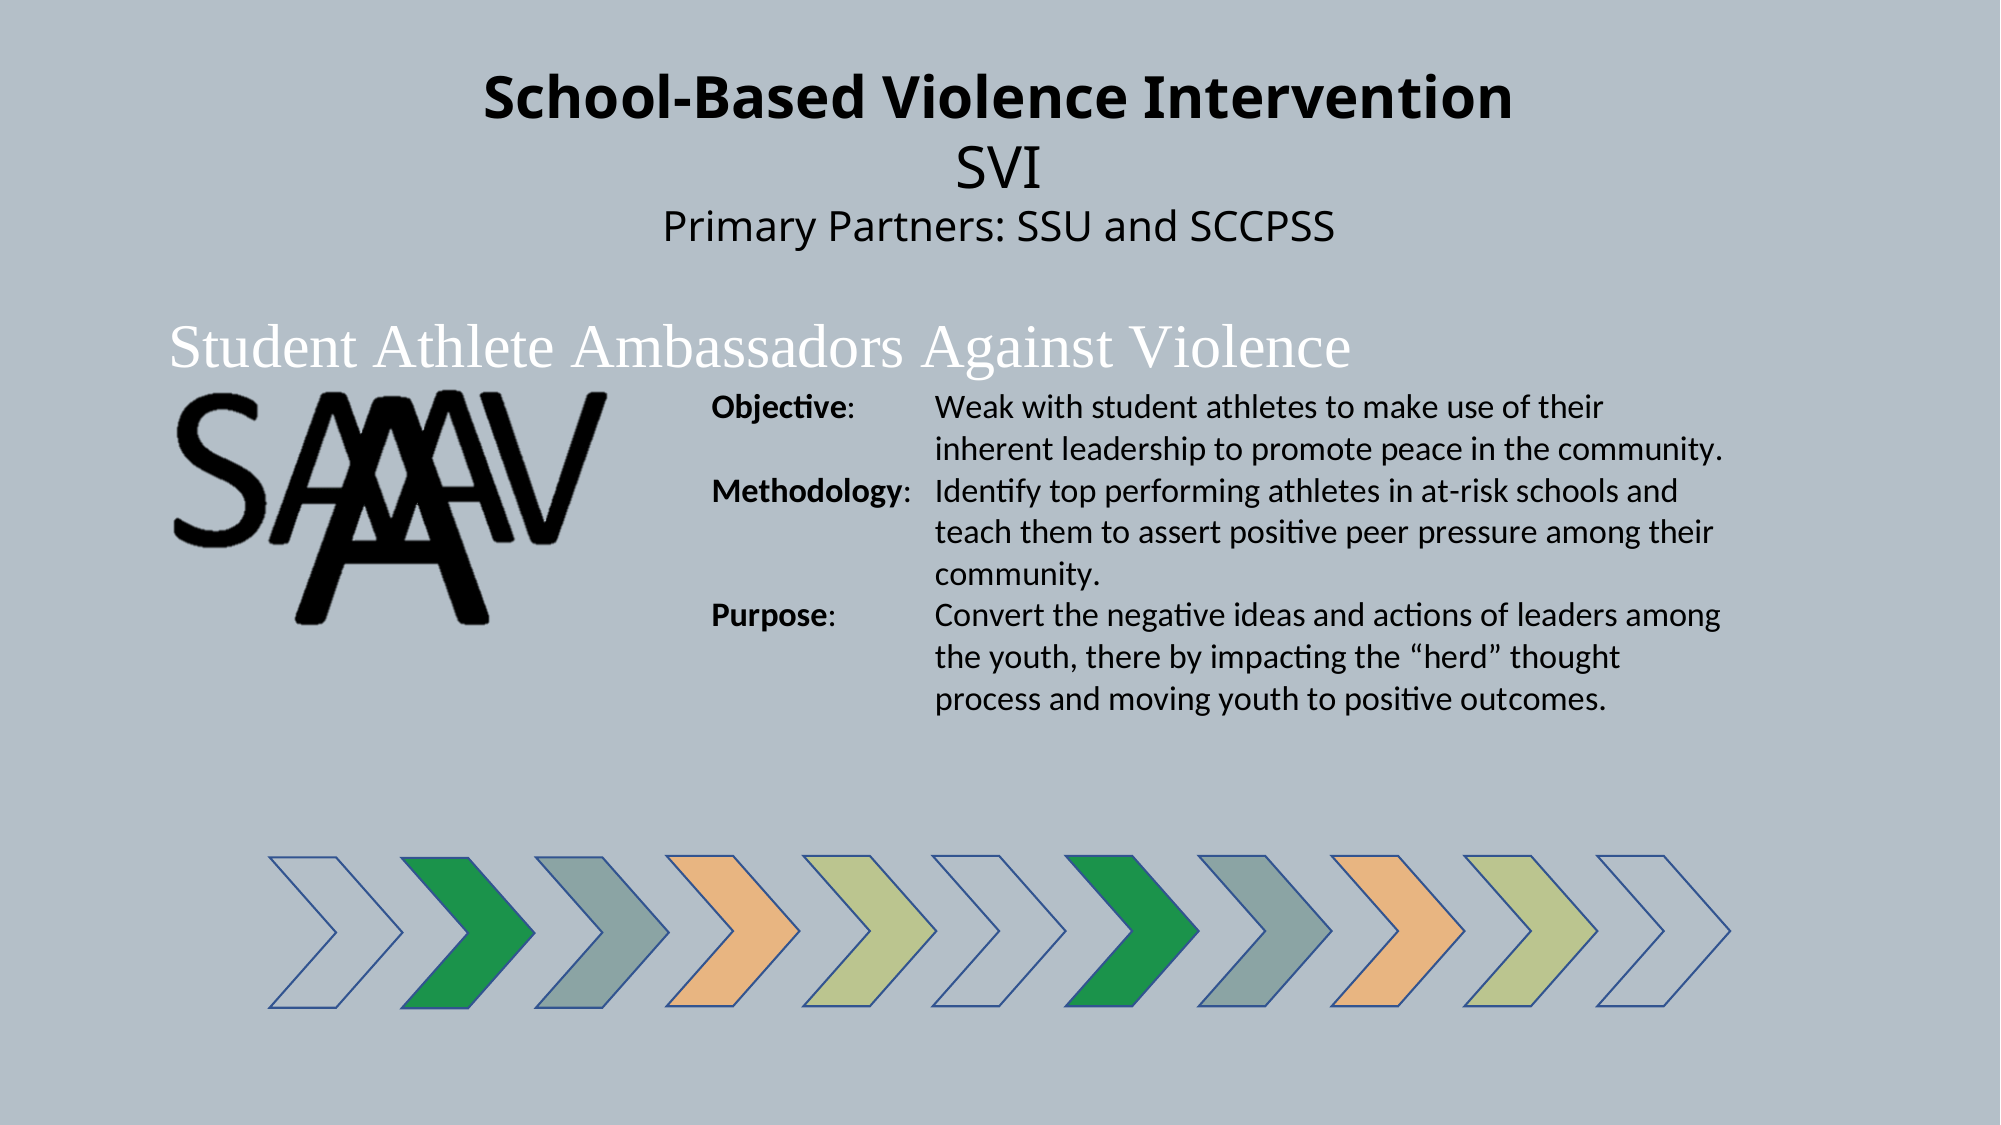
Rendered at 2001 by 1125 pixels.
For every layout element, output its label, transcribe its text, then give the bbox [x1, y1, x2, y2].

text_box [151, 309, 1883, 1004]
text_box School-Based Violence Intervention SVI Primary Partners: SSU and SCCPSS [394, 52, 1604, 258]
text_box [269, 855, 1731, 1009]
